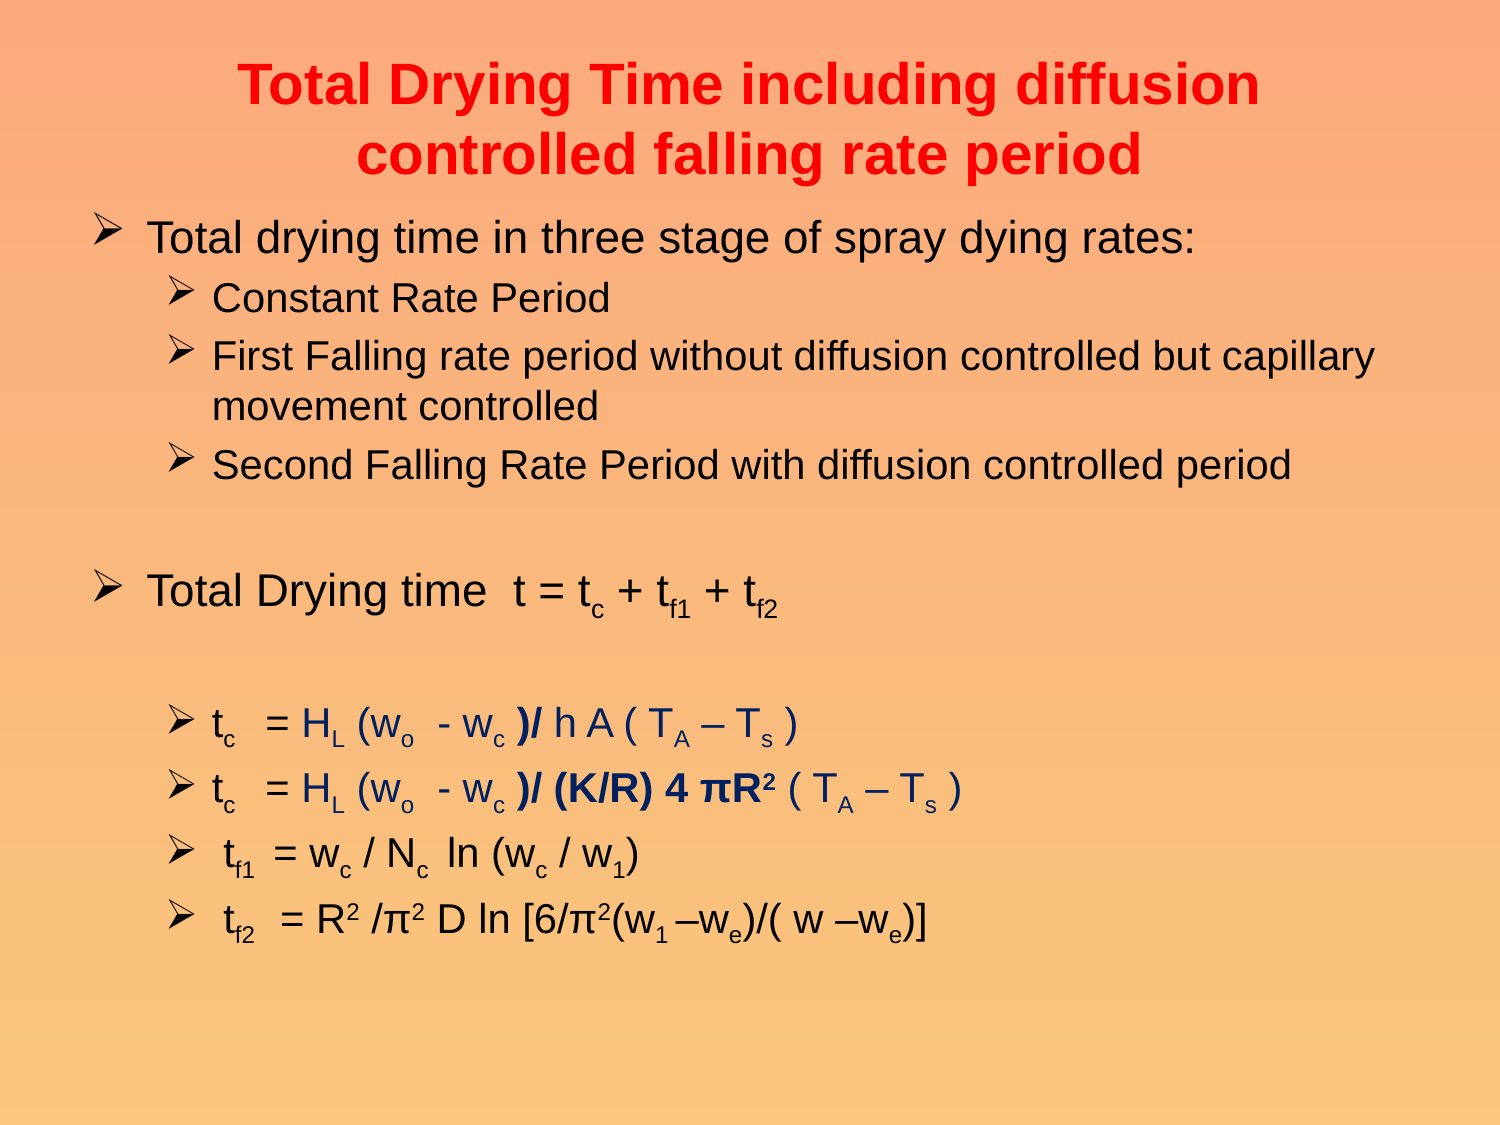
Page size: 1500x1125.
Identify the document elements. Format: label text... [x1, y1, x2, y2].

title Total Drying Time including diffusion controlled falling rate period [74, 44, 1426, 188]
list Total drying time in three stage of spray dying rates: Constant Rate Period First Falling rate period without diffusion controlled but capillary movement controlled Second Falling Rate Period with diffusion controlled period Total Drying time t = tc + tf1 + tf2 tc = HL (wo - wc )/ h A ( TA – Ts ) tc = HL (wo - wc )/ (K/R) 4 πR2 ( TA – Ts ) tf1 = wc / Nc ln (wc / w1) tf2 = R2 /π2 D ln [6/π2(w1 –we)/( w –we)] [74, 199, 1426, 1006]
